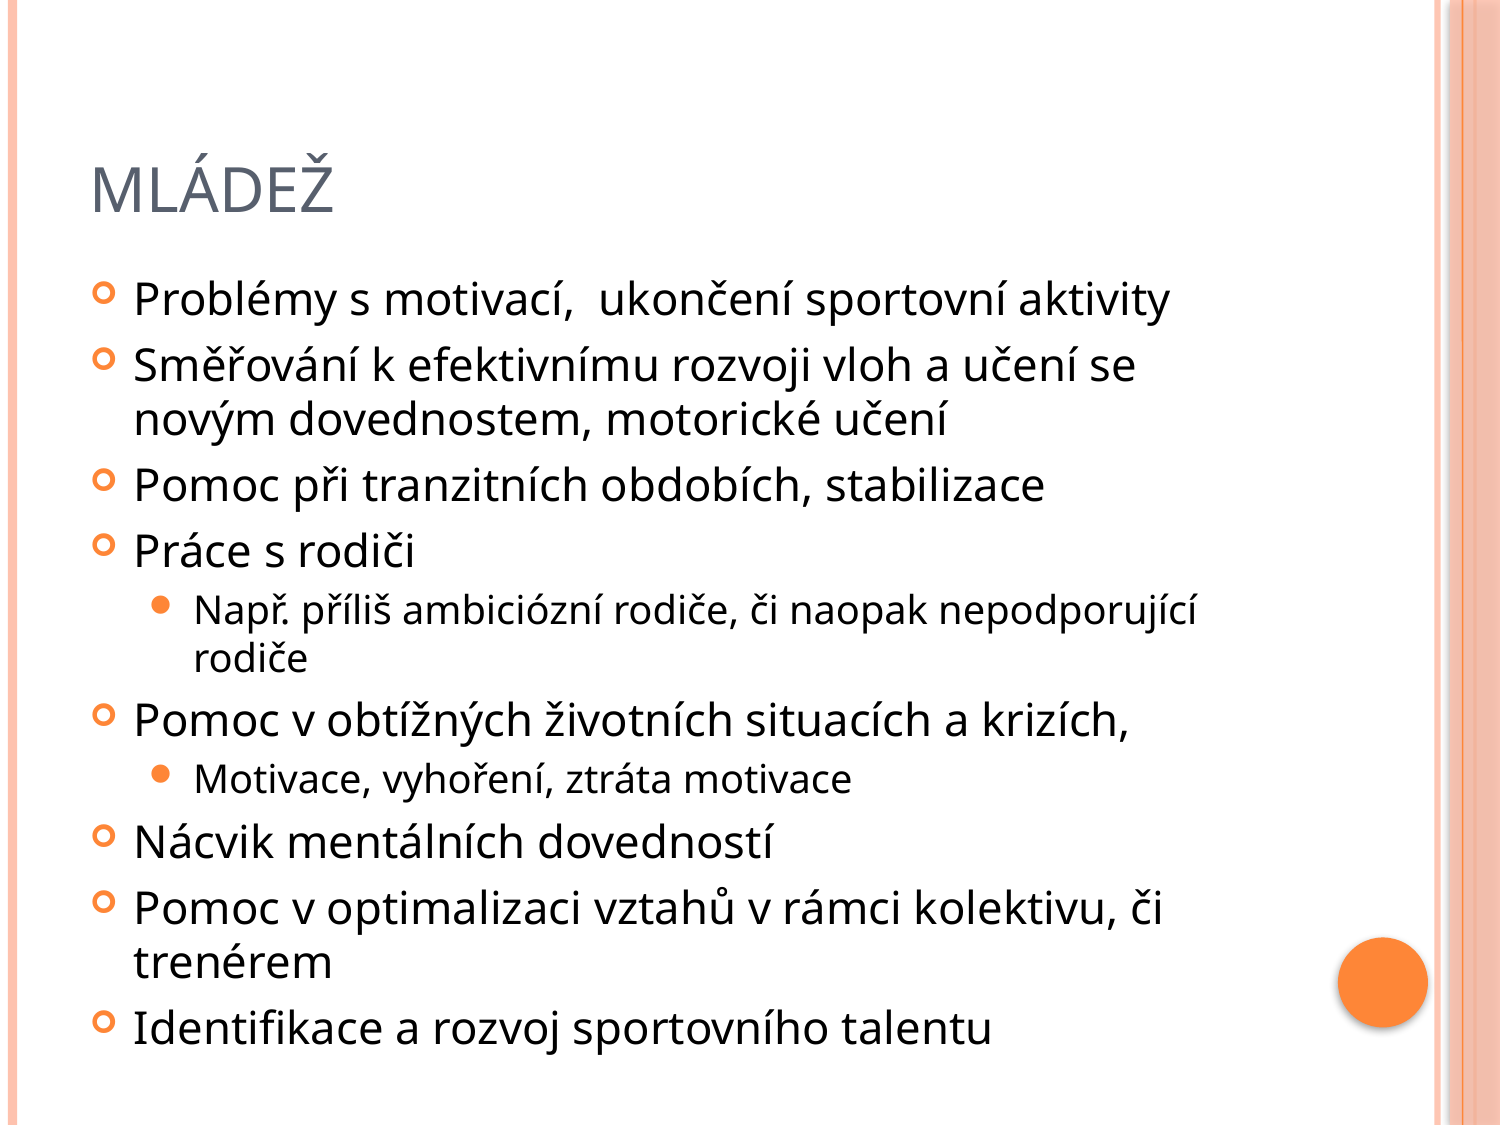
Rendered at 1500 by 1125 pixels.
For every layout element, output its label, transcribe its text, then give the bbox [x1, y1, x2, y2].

title Mládež [75, 45, 1300, 233]
list Problémy s motivací, ukončení sportovní aktivity Směřování k efektivnímu rozvoji vloh a učení se novým dovednostem, motorické učení Pomoc při tranzitních obdobích, stabilizace Práce s rodiči Např. příliš ambiciózní rodiče, či naopak nepodporující rodiče Pomoc v obtížných životních situacích a krizích, Motivace, vyhoření, ztráta motivace Nácvik mentálních dovedností Pomoc v optimalizaci vztahů v rámci kolektivu, či trenérem Identifikace a rozvoj sportovního talentu [75, 262, 1300, 1062]
